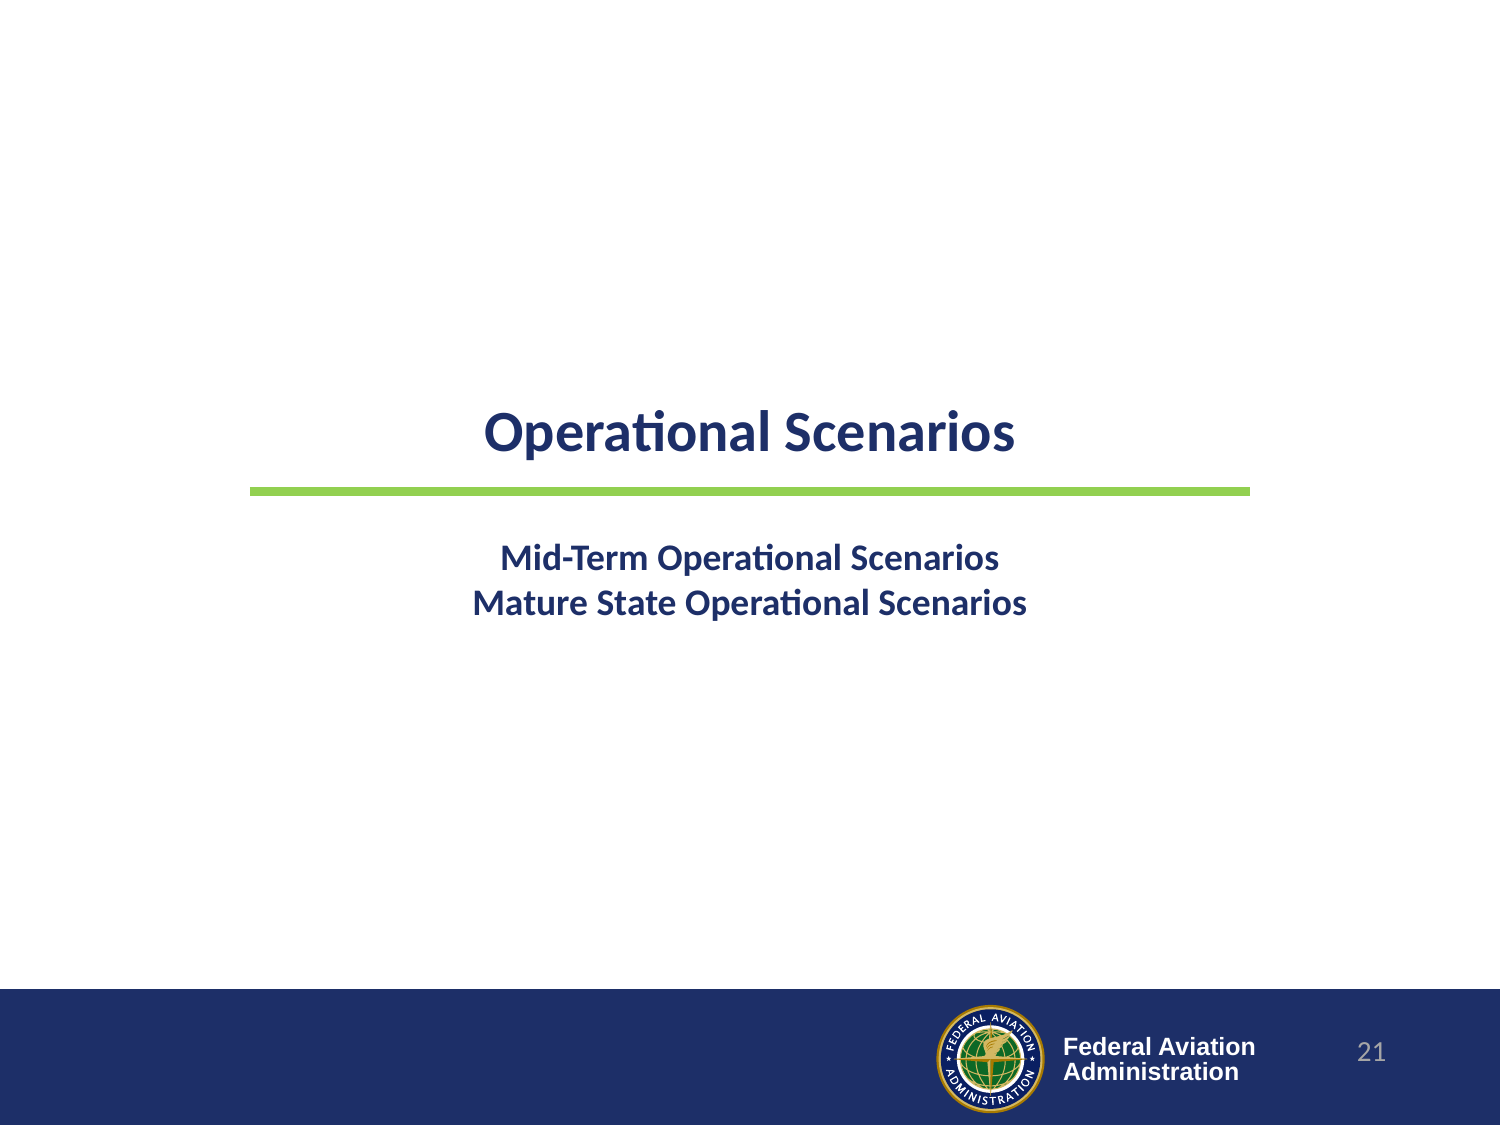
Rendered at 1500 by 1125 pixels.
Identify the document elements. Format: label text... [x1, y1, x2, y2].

title Operational Scenarios Mid-Term Operational Scenarios Mature State Operational Scenarios [112, 286, 1388, 775]
slide_number 21 [1088, 1025, 1402, 1100]
